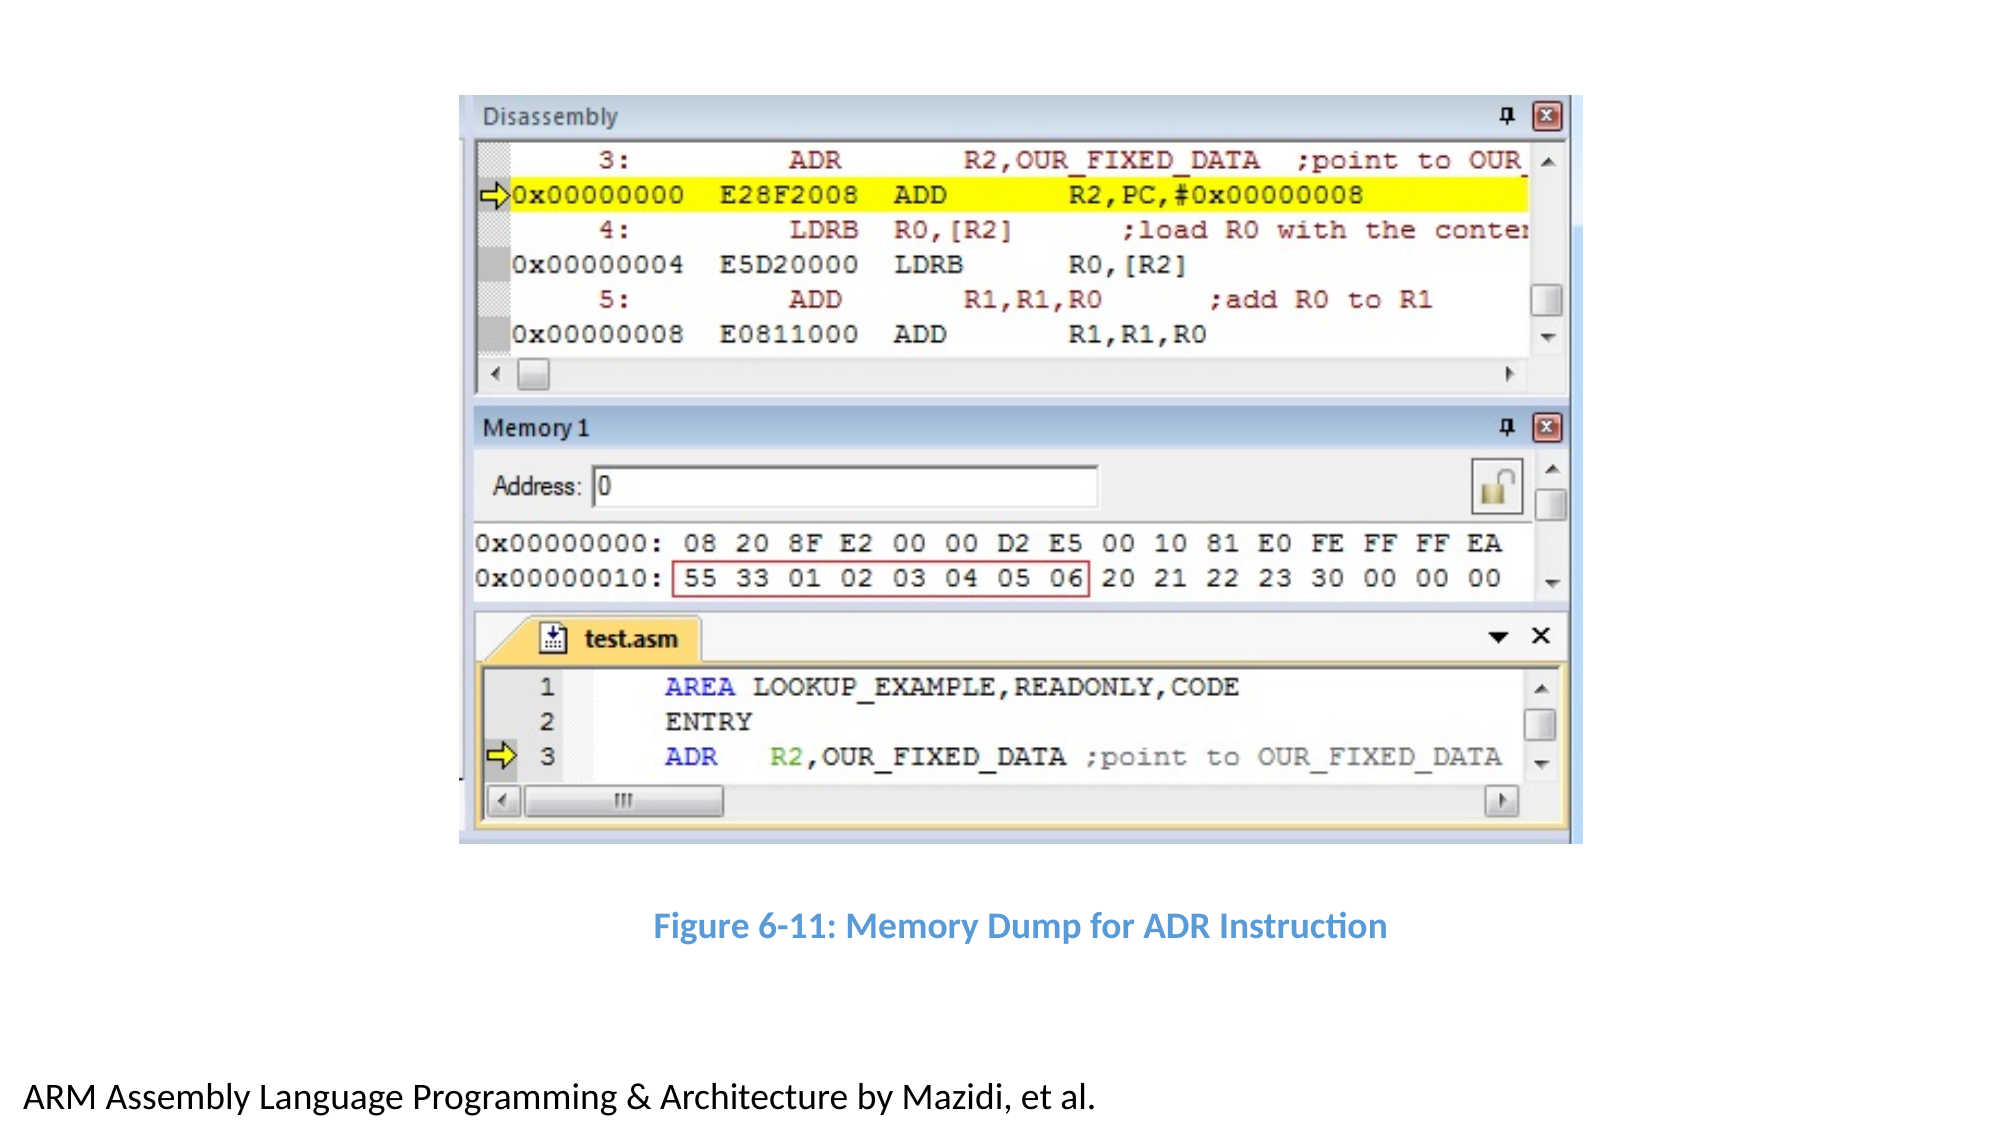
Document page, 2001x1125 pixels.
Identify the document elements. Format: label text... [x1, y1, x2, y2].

text_box Figure 6-11: Memory Dump for ADR Instruction [638, 893, 1404, 954]
text_box ARM Assembly Language Programming & Architecture by Mazidi, et al. [0, 1064, 1300, 1125]
picture [459, 95, 1583, 844]
